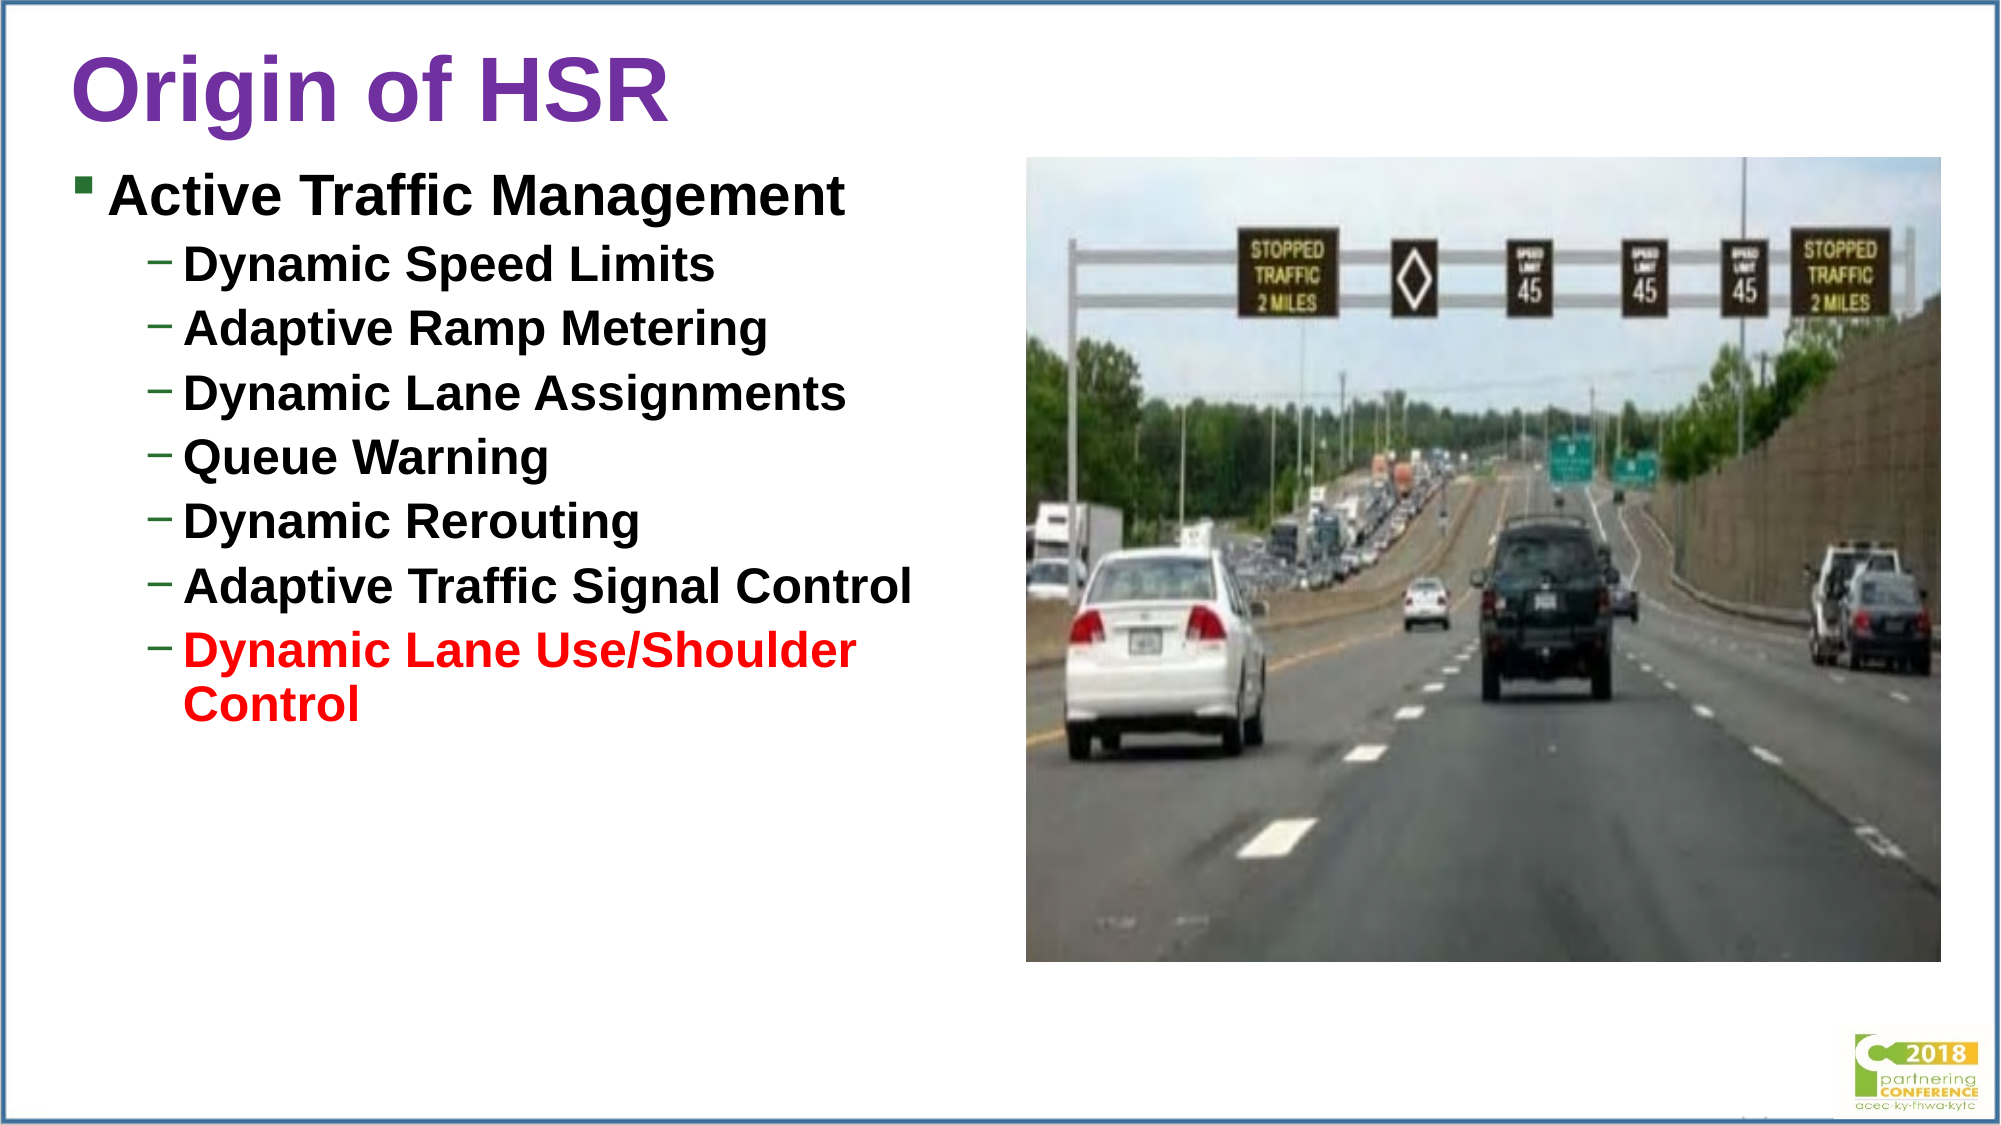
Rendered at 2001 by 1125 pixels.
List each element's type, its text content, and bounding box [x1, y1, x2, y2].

picture [0, 0, 2001, 1125]
list Active Traffic Management Dynamic Speed Limits Adaptive Ramp Metering Dynamic Lane Assignments Queue Warning Dynamic Rerouting Adaptive Traffic Signal Control Dynamic Lane Use/Shoulder Control [55, 157, 971, 1057]
title Origin of HSR [55, 25, 1941, 158]
